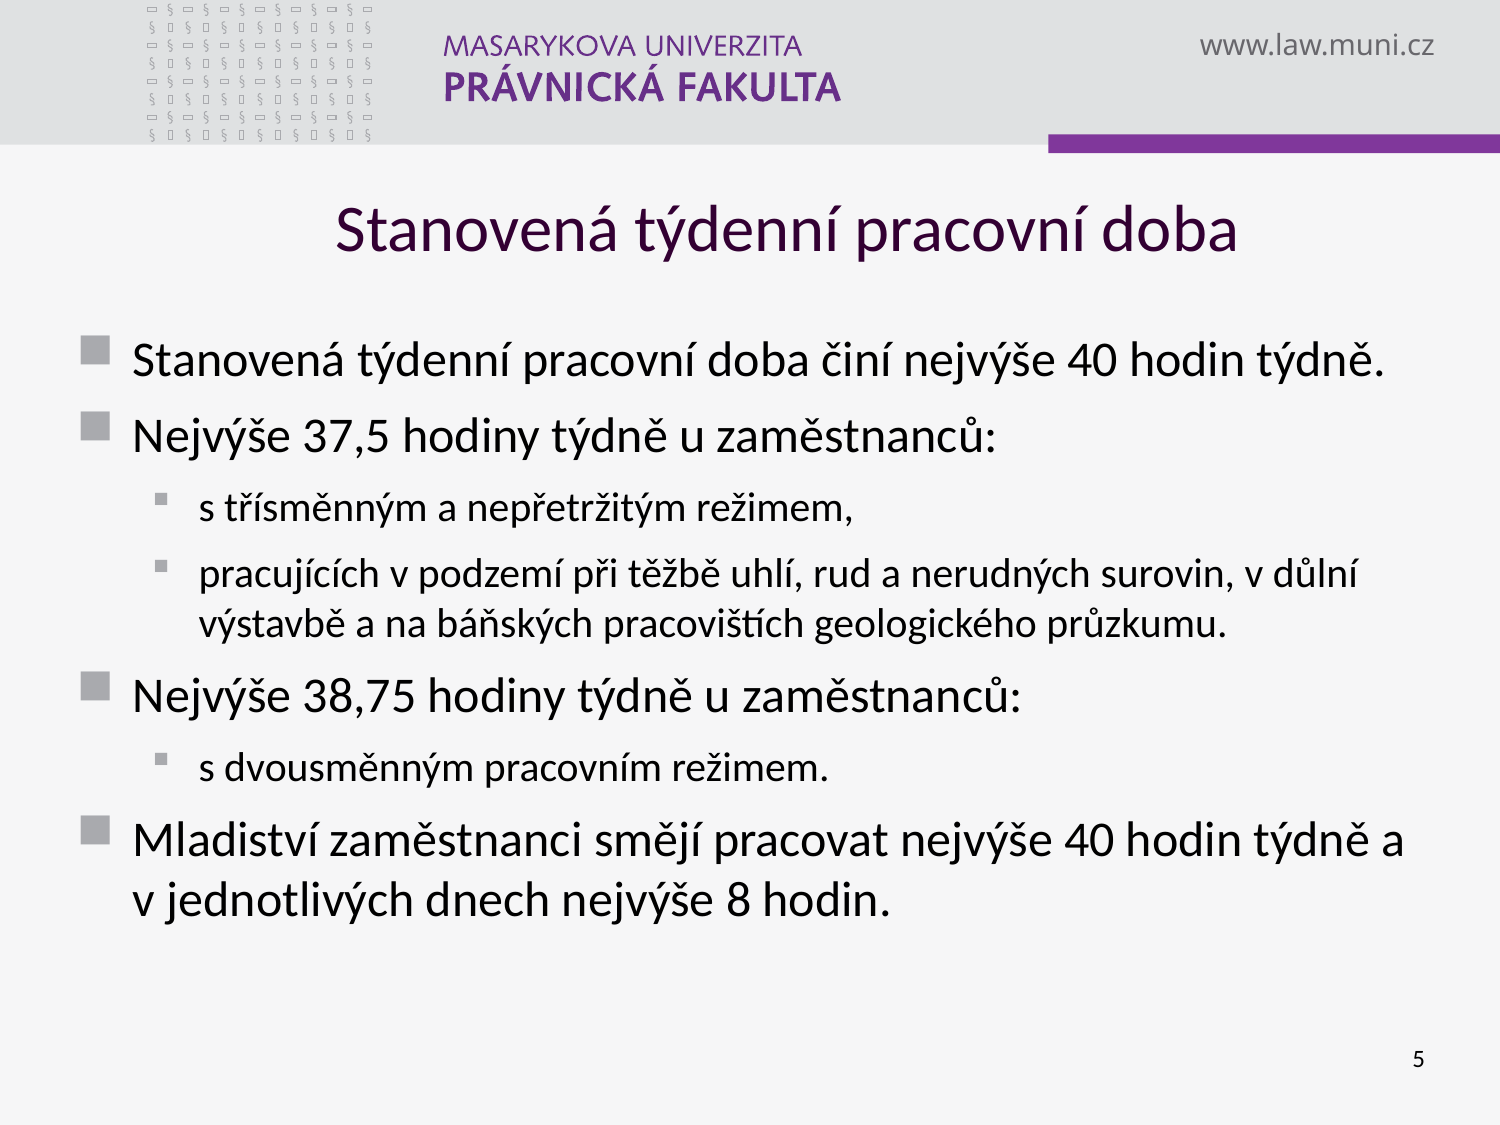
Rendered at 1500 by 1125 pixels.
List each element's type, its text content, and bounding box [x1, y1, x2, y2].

slide_number 5 [1074, 1042, 1425, 1103]
list Stanovená týdenní pracovní doba činí nejvýše 40 hodin týdně. Nejvýše 37,5 hodiny týdně u zaměstnanců: s třísměnným a nepřetržitým režimem, pracujících v podzemí při těžbě uhlí, rud a nerudných surovin, v důlní výstavbě a na báňských pracovištích geologického průzkumu. Nejvýše 38,75 hodiny týdně u zaměstnanců: s dvousměnným pracovním režimem. Mladiství zaměstnanci smějí pracovat nejvýše 40 hodin týdně a v jednotlivých dnech nejvýše 8 hodin. [76, 326, 1427, 1000]
title Stanovená týdenní pracovní doba [150, 184, 1425, 268]
